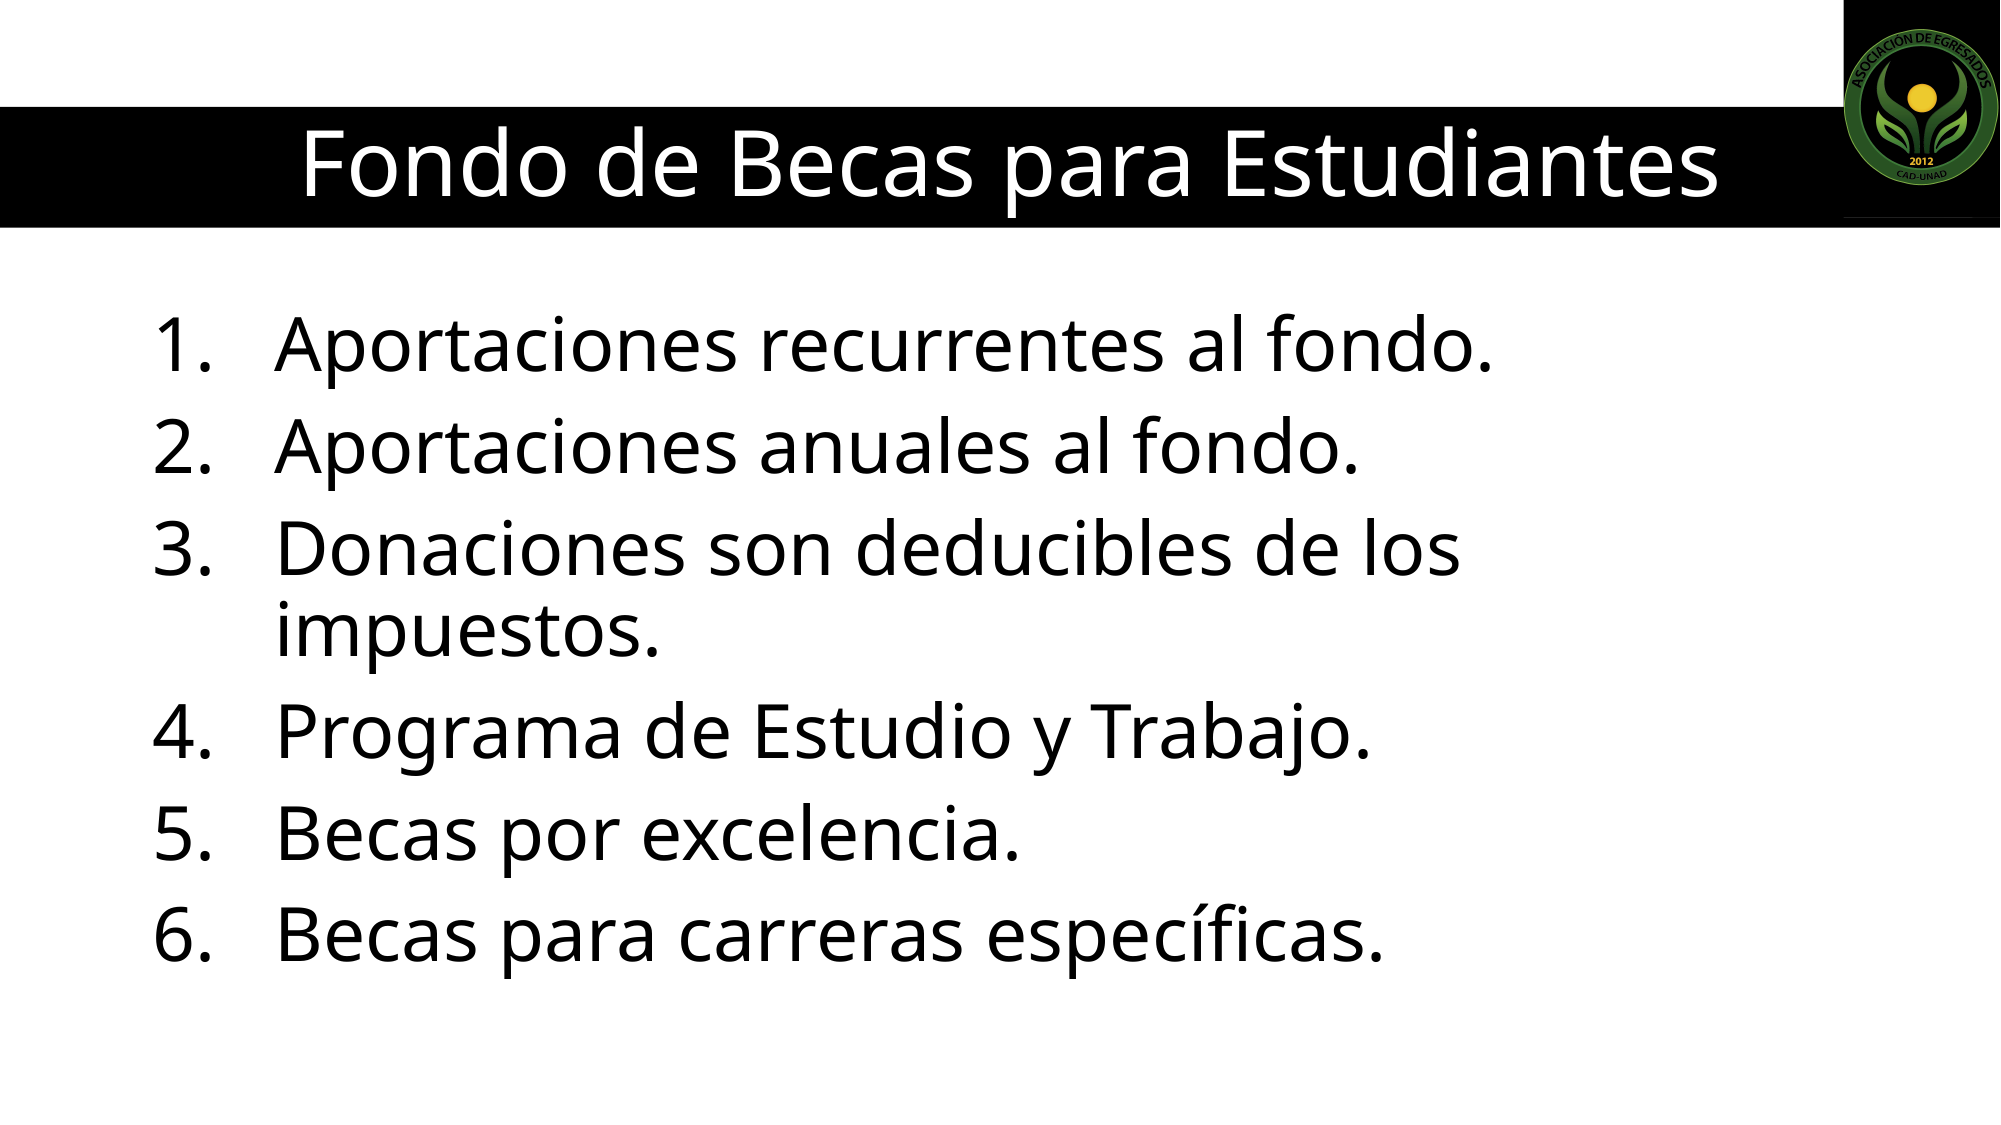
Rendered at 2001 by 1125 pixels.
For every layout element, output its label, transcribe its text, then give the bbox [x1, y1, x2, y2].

list Aportaciones recurrentes al fondo. Aportaciones anuales al fondo. Donaciones son deducibles de los impuestos. Programa de Estudio y Trabajo. Becas por excelencia. Becas para carreras específicas. [137, 299, 1863, 1014]
text_box [0, 106, 2000, 229]
picture [1843, 0, 2000, 218]
title Fondo de Becas para Estudiantes [91, 105, 1931, 228]
